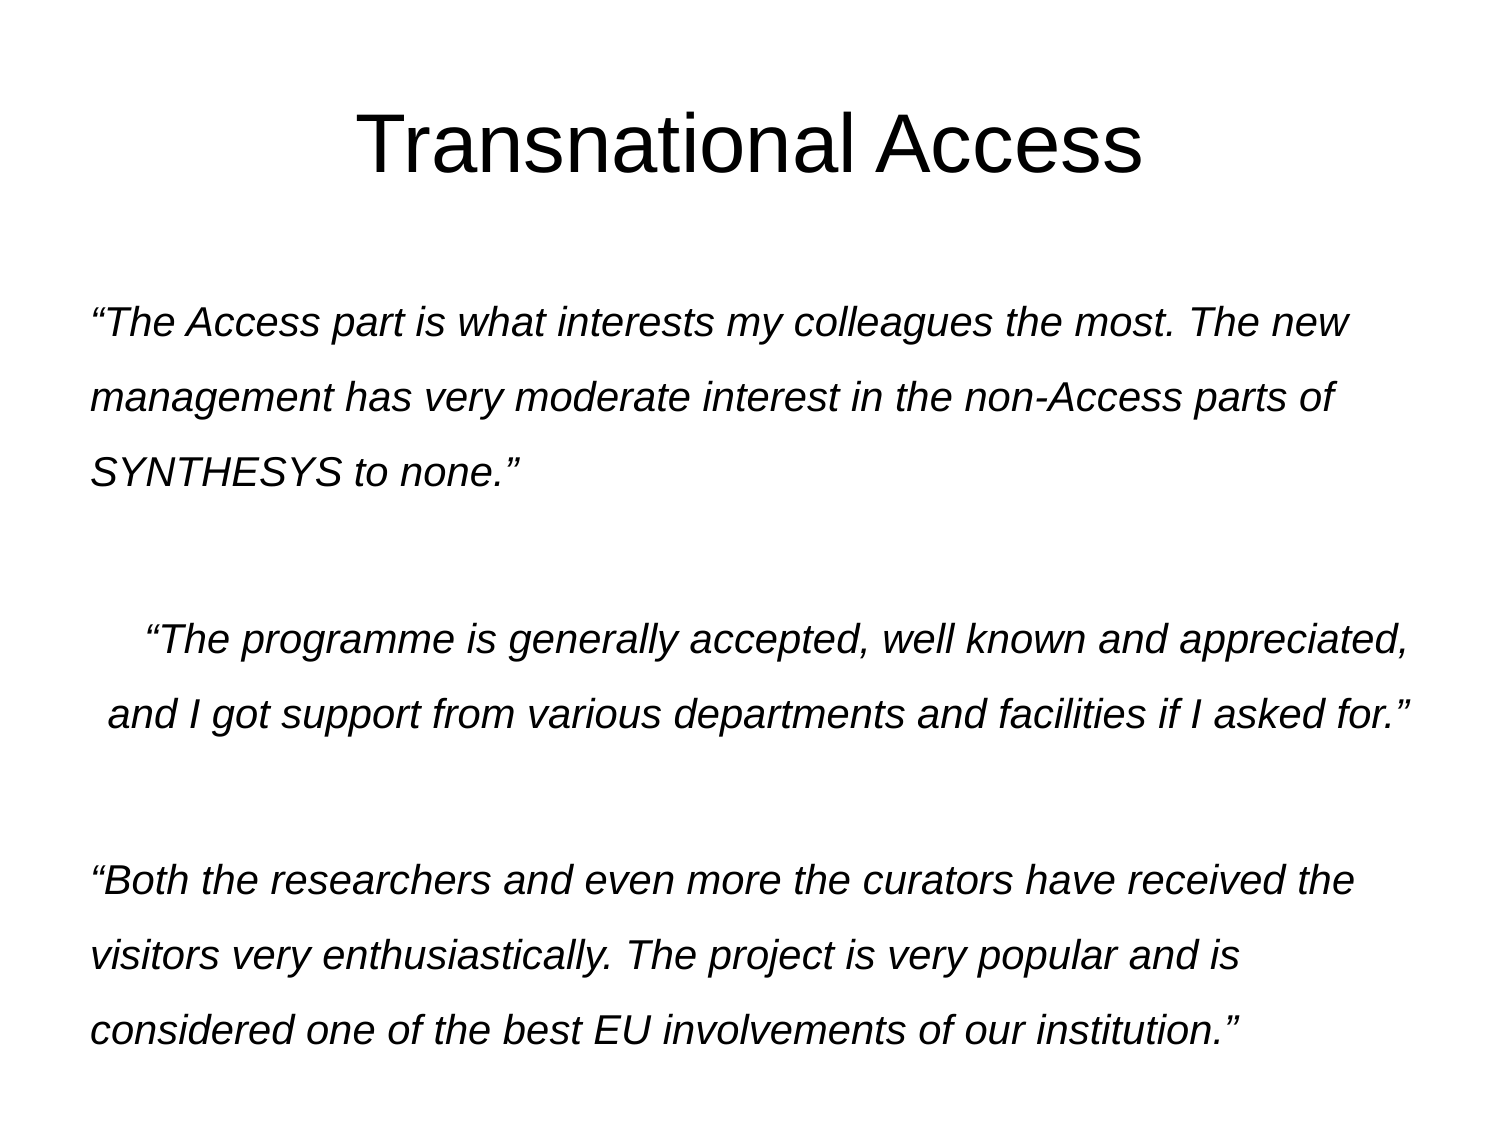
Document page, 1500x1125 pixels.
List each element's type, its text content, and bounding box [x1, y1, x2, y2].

title Transnational Access [75, 45, 1425, 233]
list “The Access part is what interests my colleagues the most. The new management has very moderate interest in the non-Access parts of SYNTHESYS to none.” “The programme is generally accepted, well known and appreciated, and I got support from various departments and facilities if I asked for.” “Both the researchers and even more the curators have received the visitors very enthusiastically. The project is very popular and is considered one of the best EU involvements of our institution.” [75, 262, 1425, 1005]
